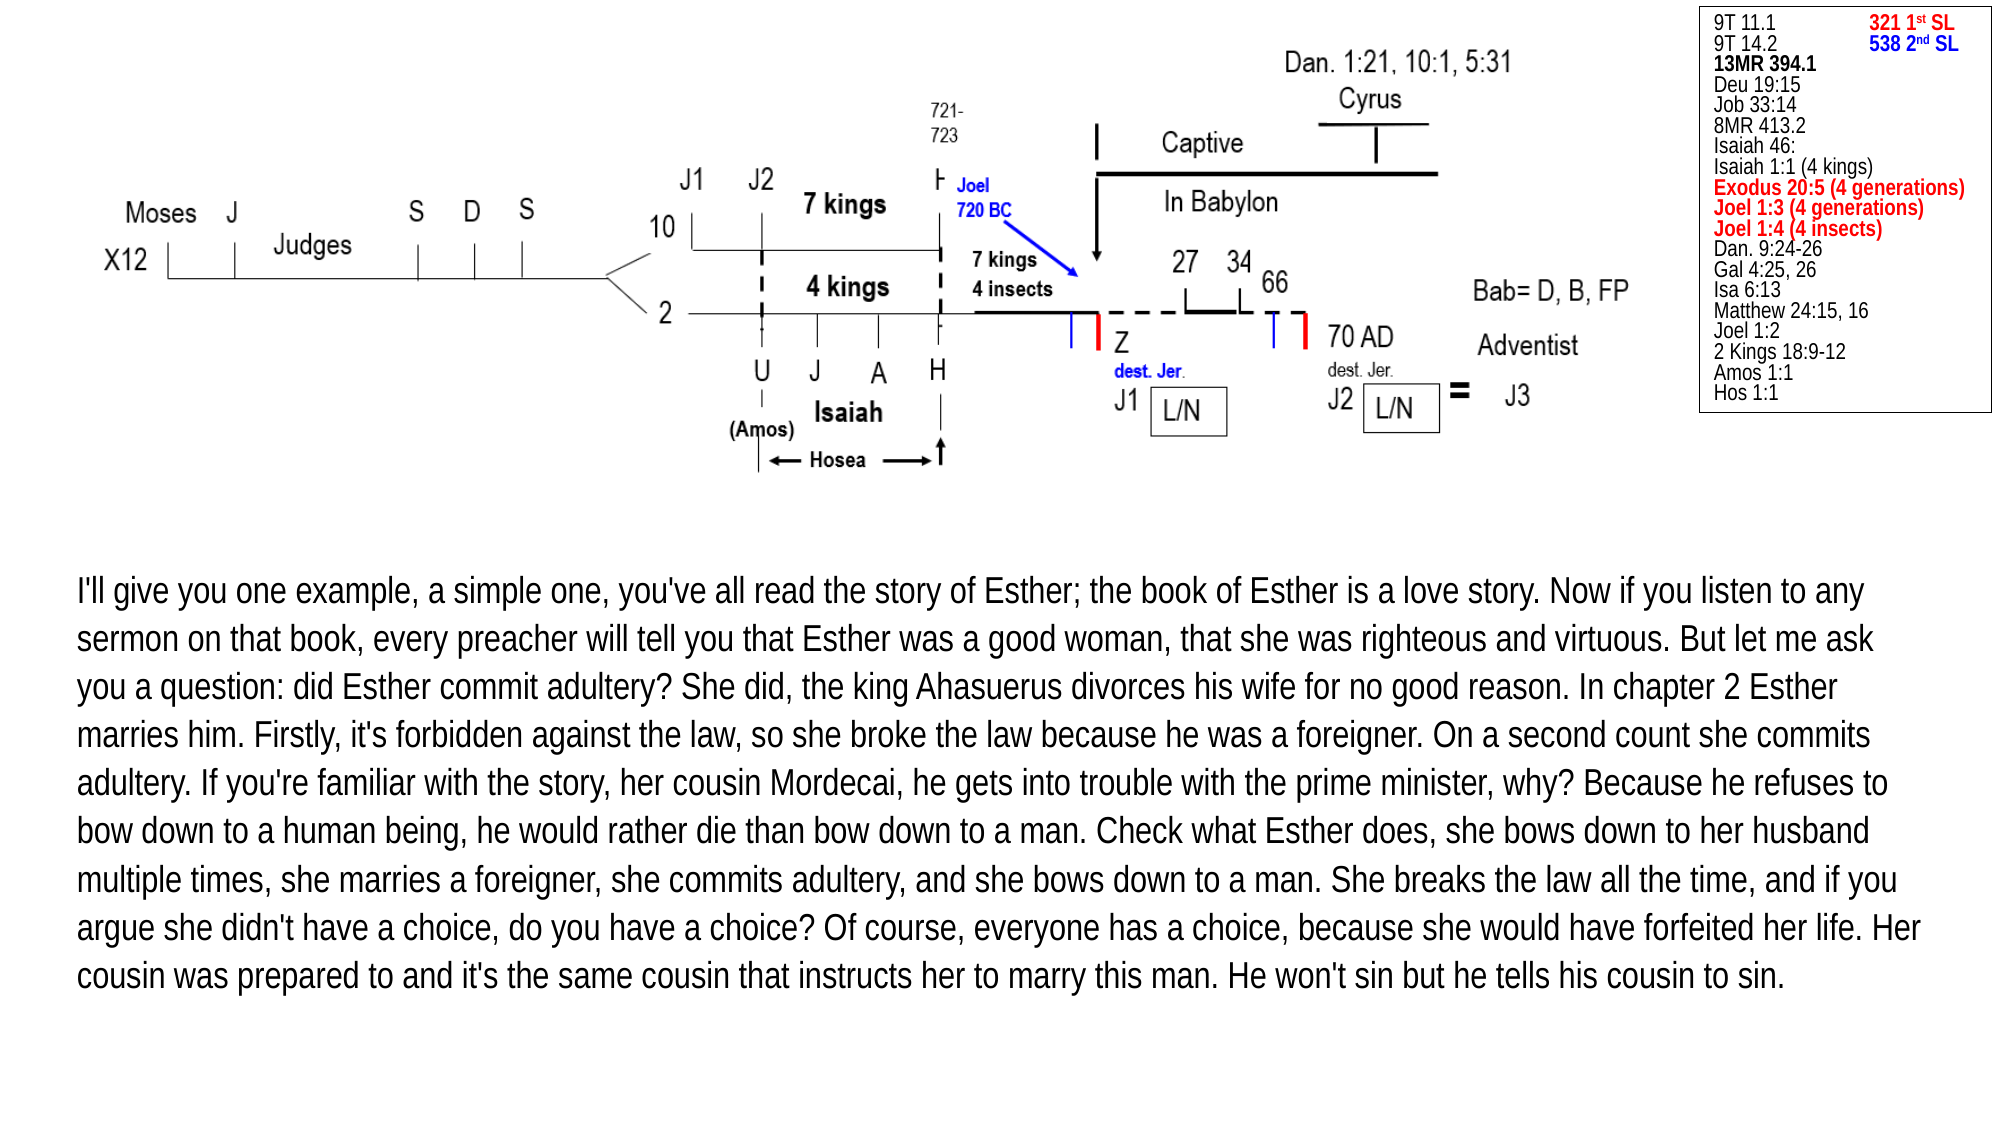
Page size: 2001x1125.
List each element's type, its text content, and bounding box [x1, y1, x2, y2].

text_box I'll give you one example, a simple one, you've all read the story of Esther; the book of Esther is a love story. Now if you listen to any sermon on that book, every preacher will tell you that Esther was a good woman, that she was righteous and virtuous. But let me ask you a question: did Esther commit adultery? She did, the king Ahasuerus divorces his wife for no good reason. In chapter 2 Esther marries him. Firstly, it's forbidden against the law, so she broke the law because he was a foreigner. On a second count she commits adultery. If you're familiar with the story, her cousin Mordecai, he gets into trouble with the prime minister, why? Because he refuses to bow down to a human being, he would rather die than bow down to a man. Check what Esther does, she bows down to her husband multiple times, she marries a foreigner, she commits adultery, and she bows down to a man. She breaks the law all the time, and if you argue she didn't have a choice, do you have a choice? Of course, everyone has a choice, because she would have forfeited her life. Her cousin was prepared to and it's the same cousin that instructs her to marry this man. He won't sin but he tells his cousin to sin. [62, 555, 1938, 1004]
text_box 9T 11.1 321 1st SL 9T 14.2 538 2nd SL 13MR 394.1 Deu 19:15 Job 33:14 8MR 413.2 Isaiah 46: Isaiah 1:1 (4 kings) Exodus 20:5 (4 generations) Joel 1:3 (4 generations) Joel 1:4 (4 insects) Dan. 9:24-26 Gal 4:25, 26 Isa 6:13 Matthew 24:15, 16 Joel 1:2 2 Kings 18:9-12 Amos 1:1 Hos 1:1 [1699, 6, 1992, 413]
picture [94, 36, 1637, 483]
